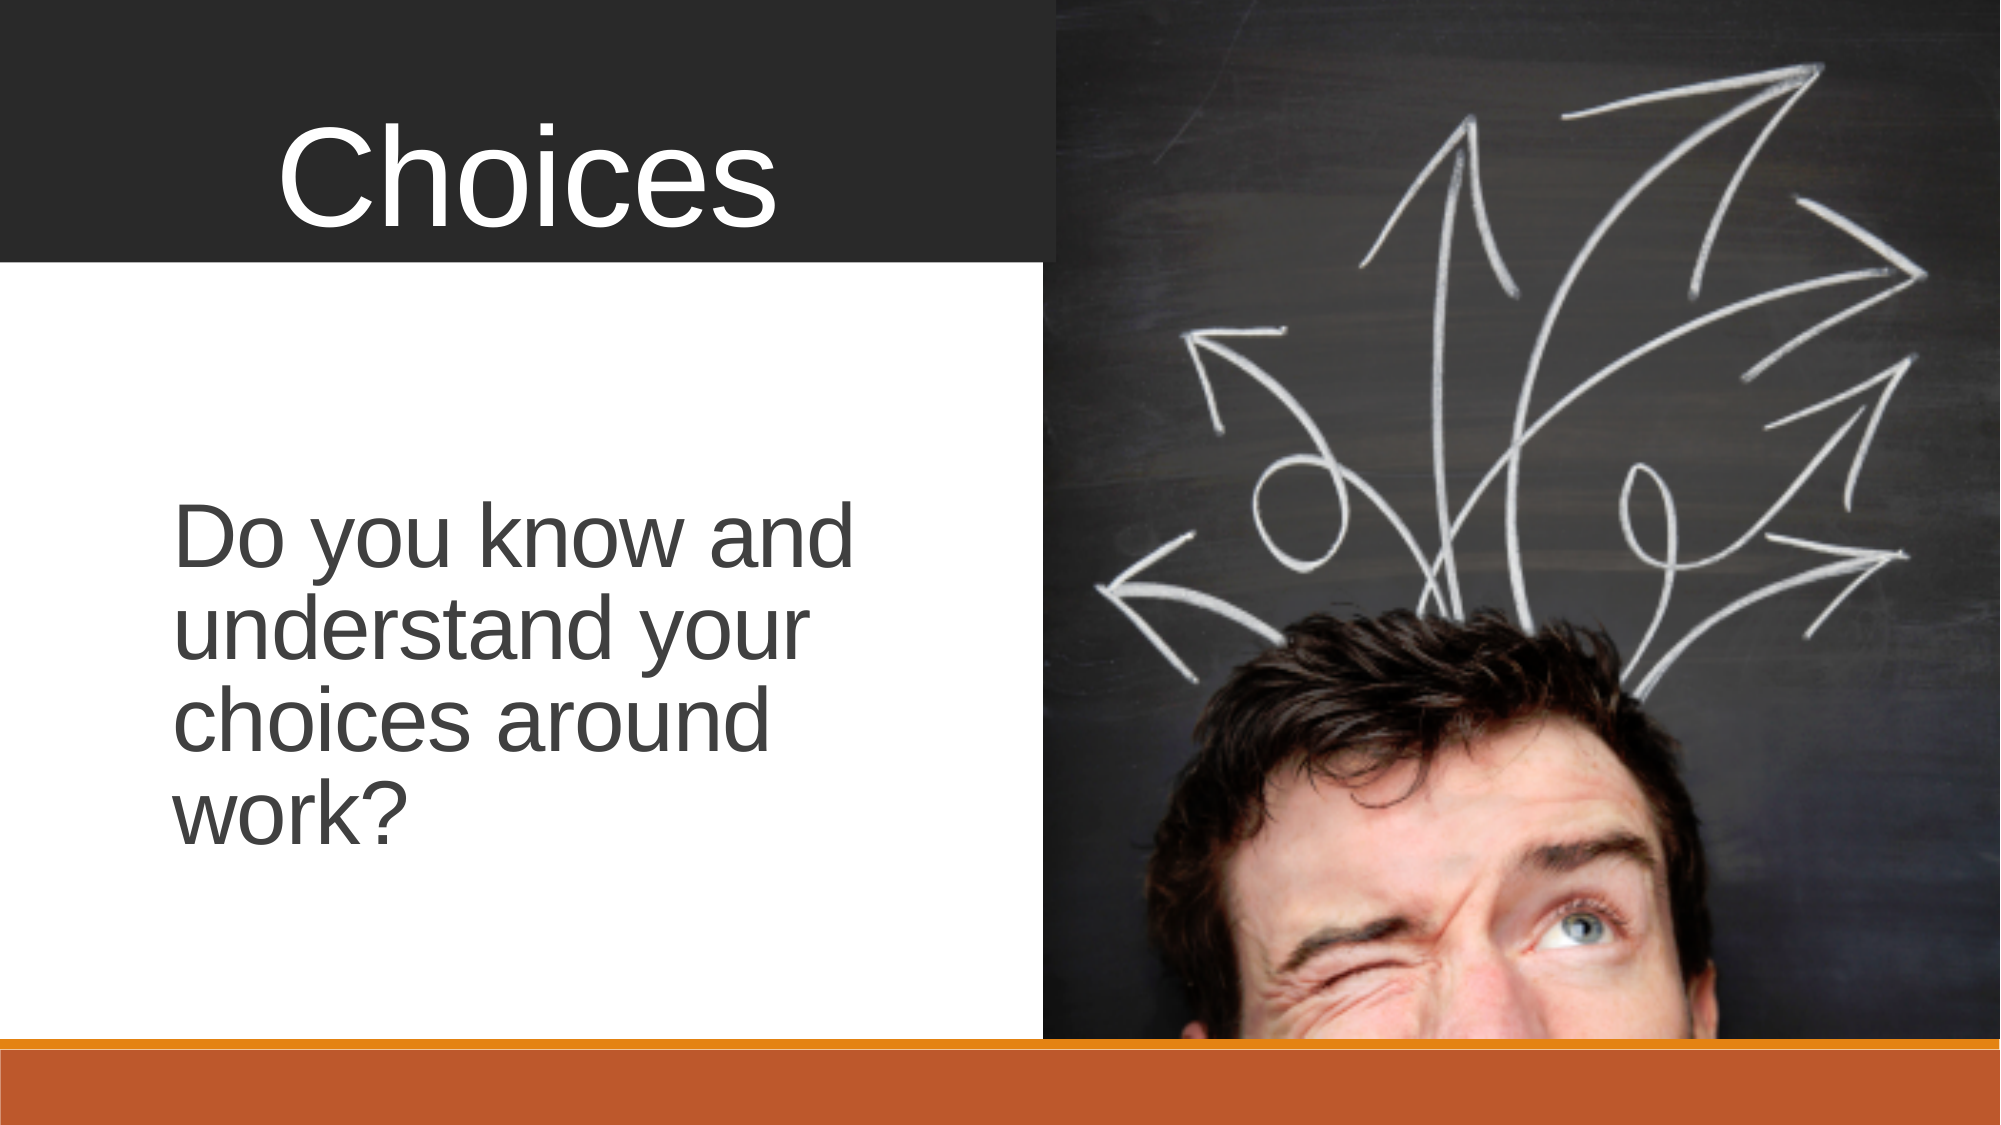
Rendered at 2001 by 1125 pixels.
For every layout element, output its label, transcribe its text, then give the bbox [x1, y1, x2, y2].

text_box Choices [0, 0, 1041, 263]
picture [1043, 0, 2000, 1040]
title Do you know and understand your choices around work? [157, 318, 899, 871]
